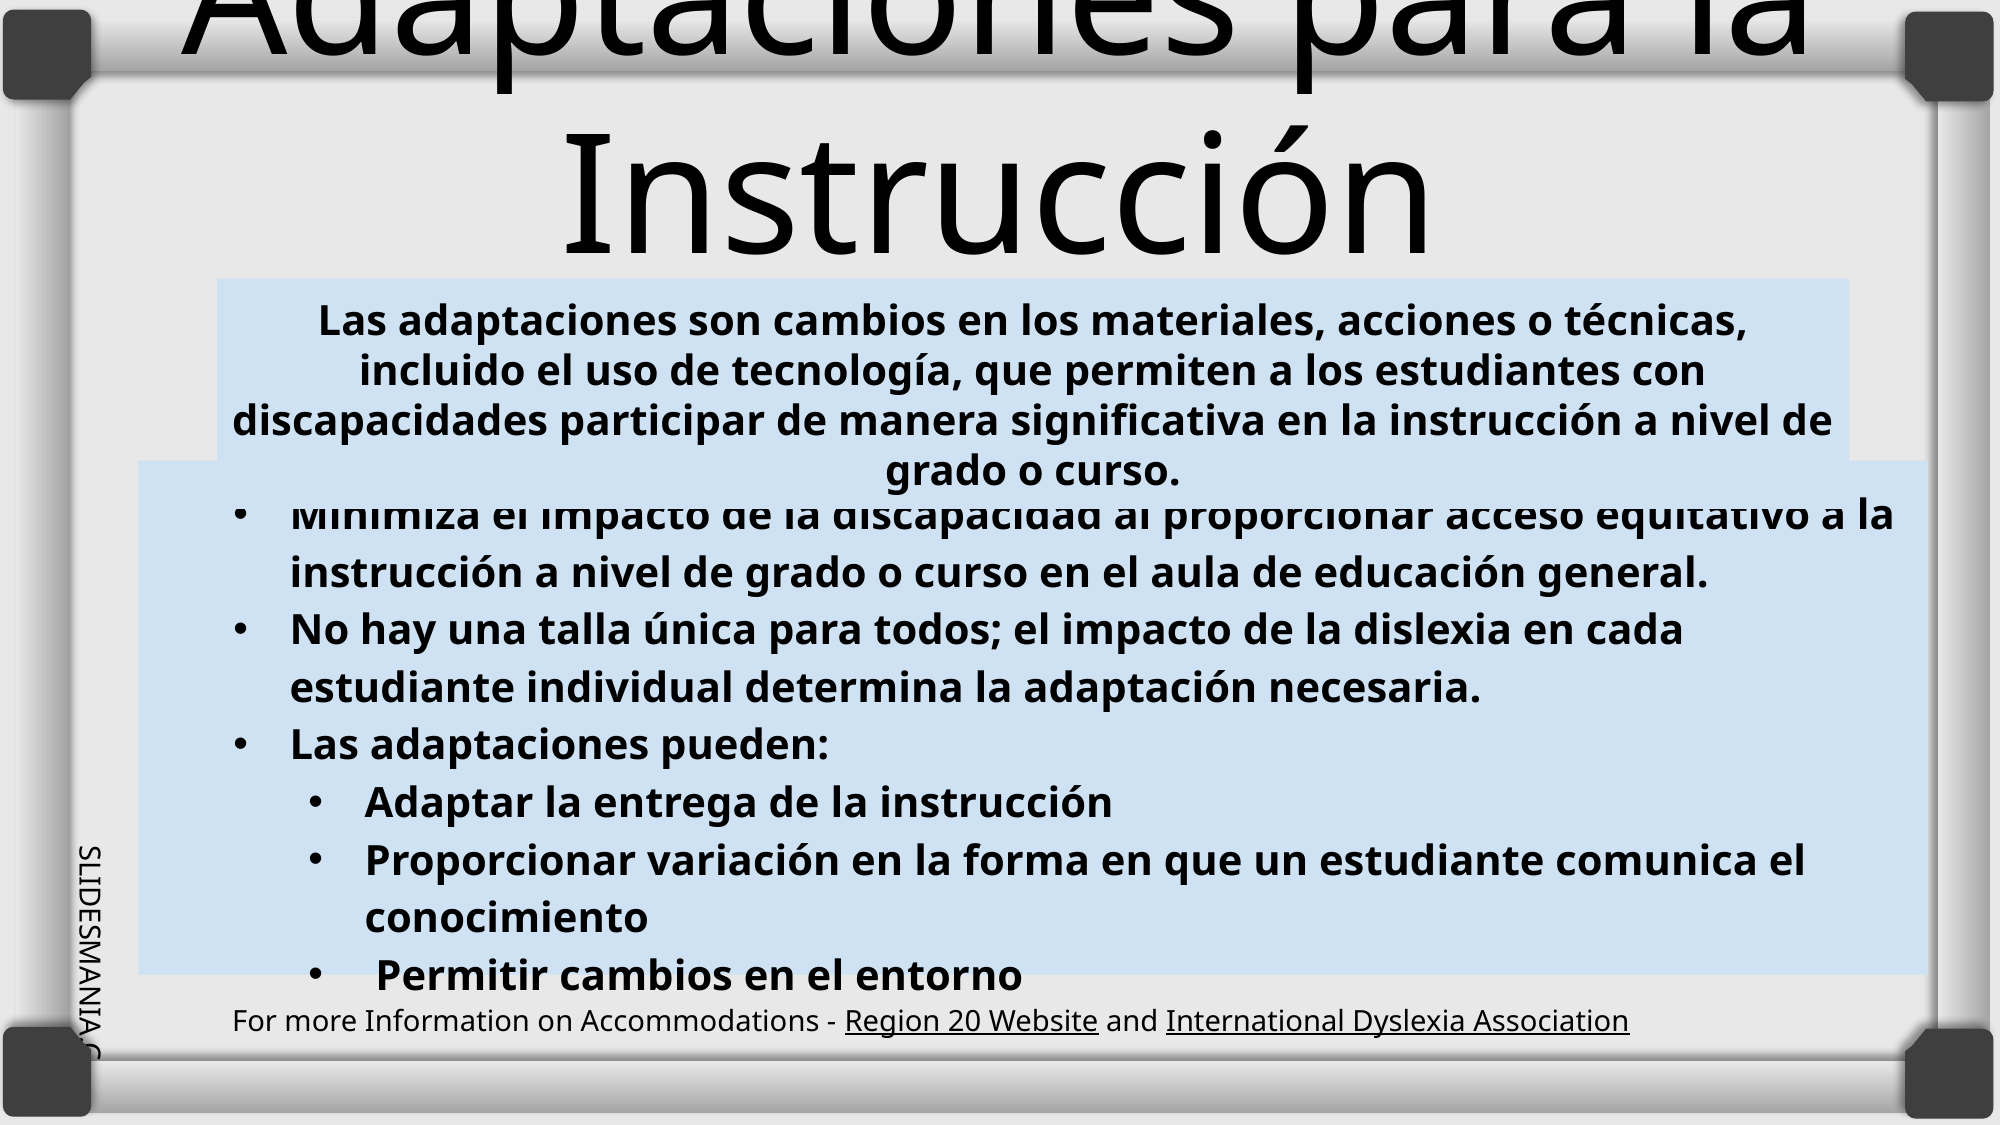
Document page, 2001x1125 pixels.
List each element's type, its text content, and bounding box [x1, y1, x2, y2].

list Minimiza el impacto de la discapacidad al proporcionar acceso equitativo a la instrucción a nivel de grado o curso en el aula de educación general. No hay una talla única para todos; el impacto de la dislexia en cada estudiante individual determina la adaptación necesaria. Las adaptaciones pueden: Adaptar la entrega de la instrucción Proporcionar variación en la forma en que un estudiante comunica el conocimiento Permitir cambios en el entorno [138, 460, 1928, 975]
text_box For more Information on Accommodations - Region 20 Website and International Dyslexia Association [217, 986, 1660, 1057]
text_box Las adaptaciones son cambios en los materiales, acciones o técnicas, incluido el uso de tecnología, que permiten a los estudiantes con discapacidades participar de manera significativa en la instrucción a nivel de grado o curso. [217, 278, 1850, 509]
title Adaptaciones para la Instrucción [89, 115, 1911, 308]
